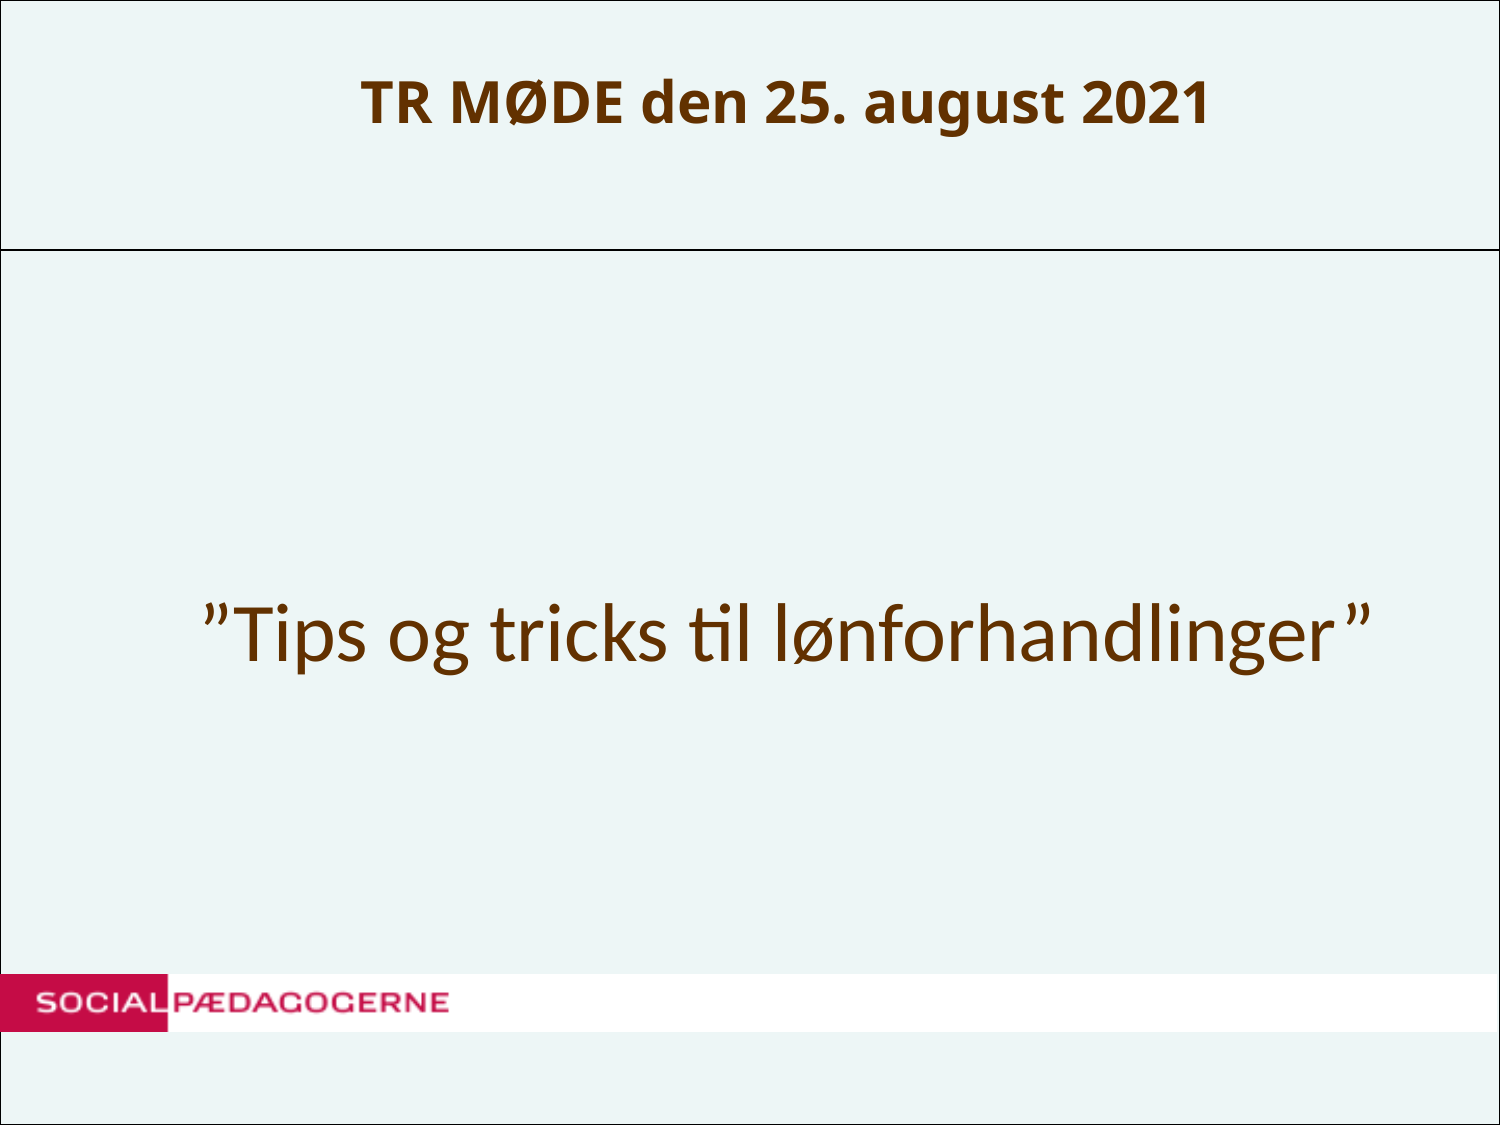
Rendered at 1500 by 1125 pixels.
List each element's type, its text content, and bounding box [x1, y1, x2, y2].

picture [0, 974, 1497, 1032]
title TR MØDE den 25. august 2021 [162, 49, 1413, 213]
list ”Tips og tricks til lønforhandlinger” [162, 287, 1413, 965]
